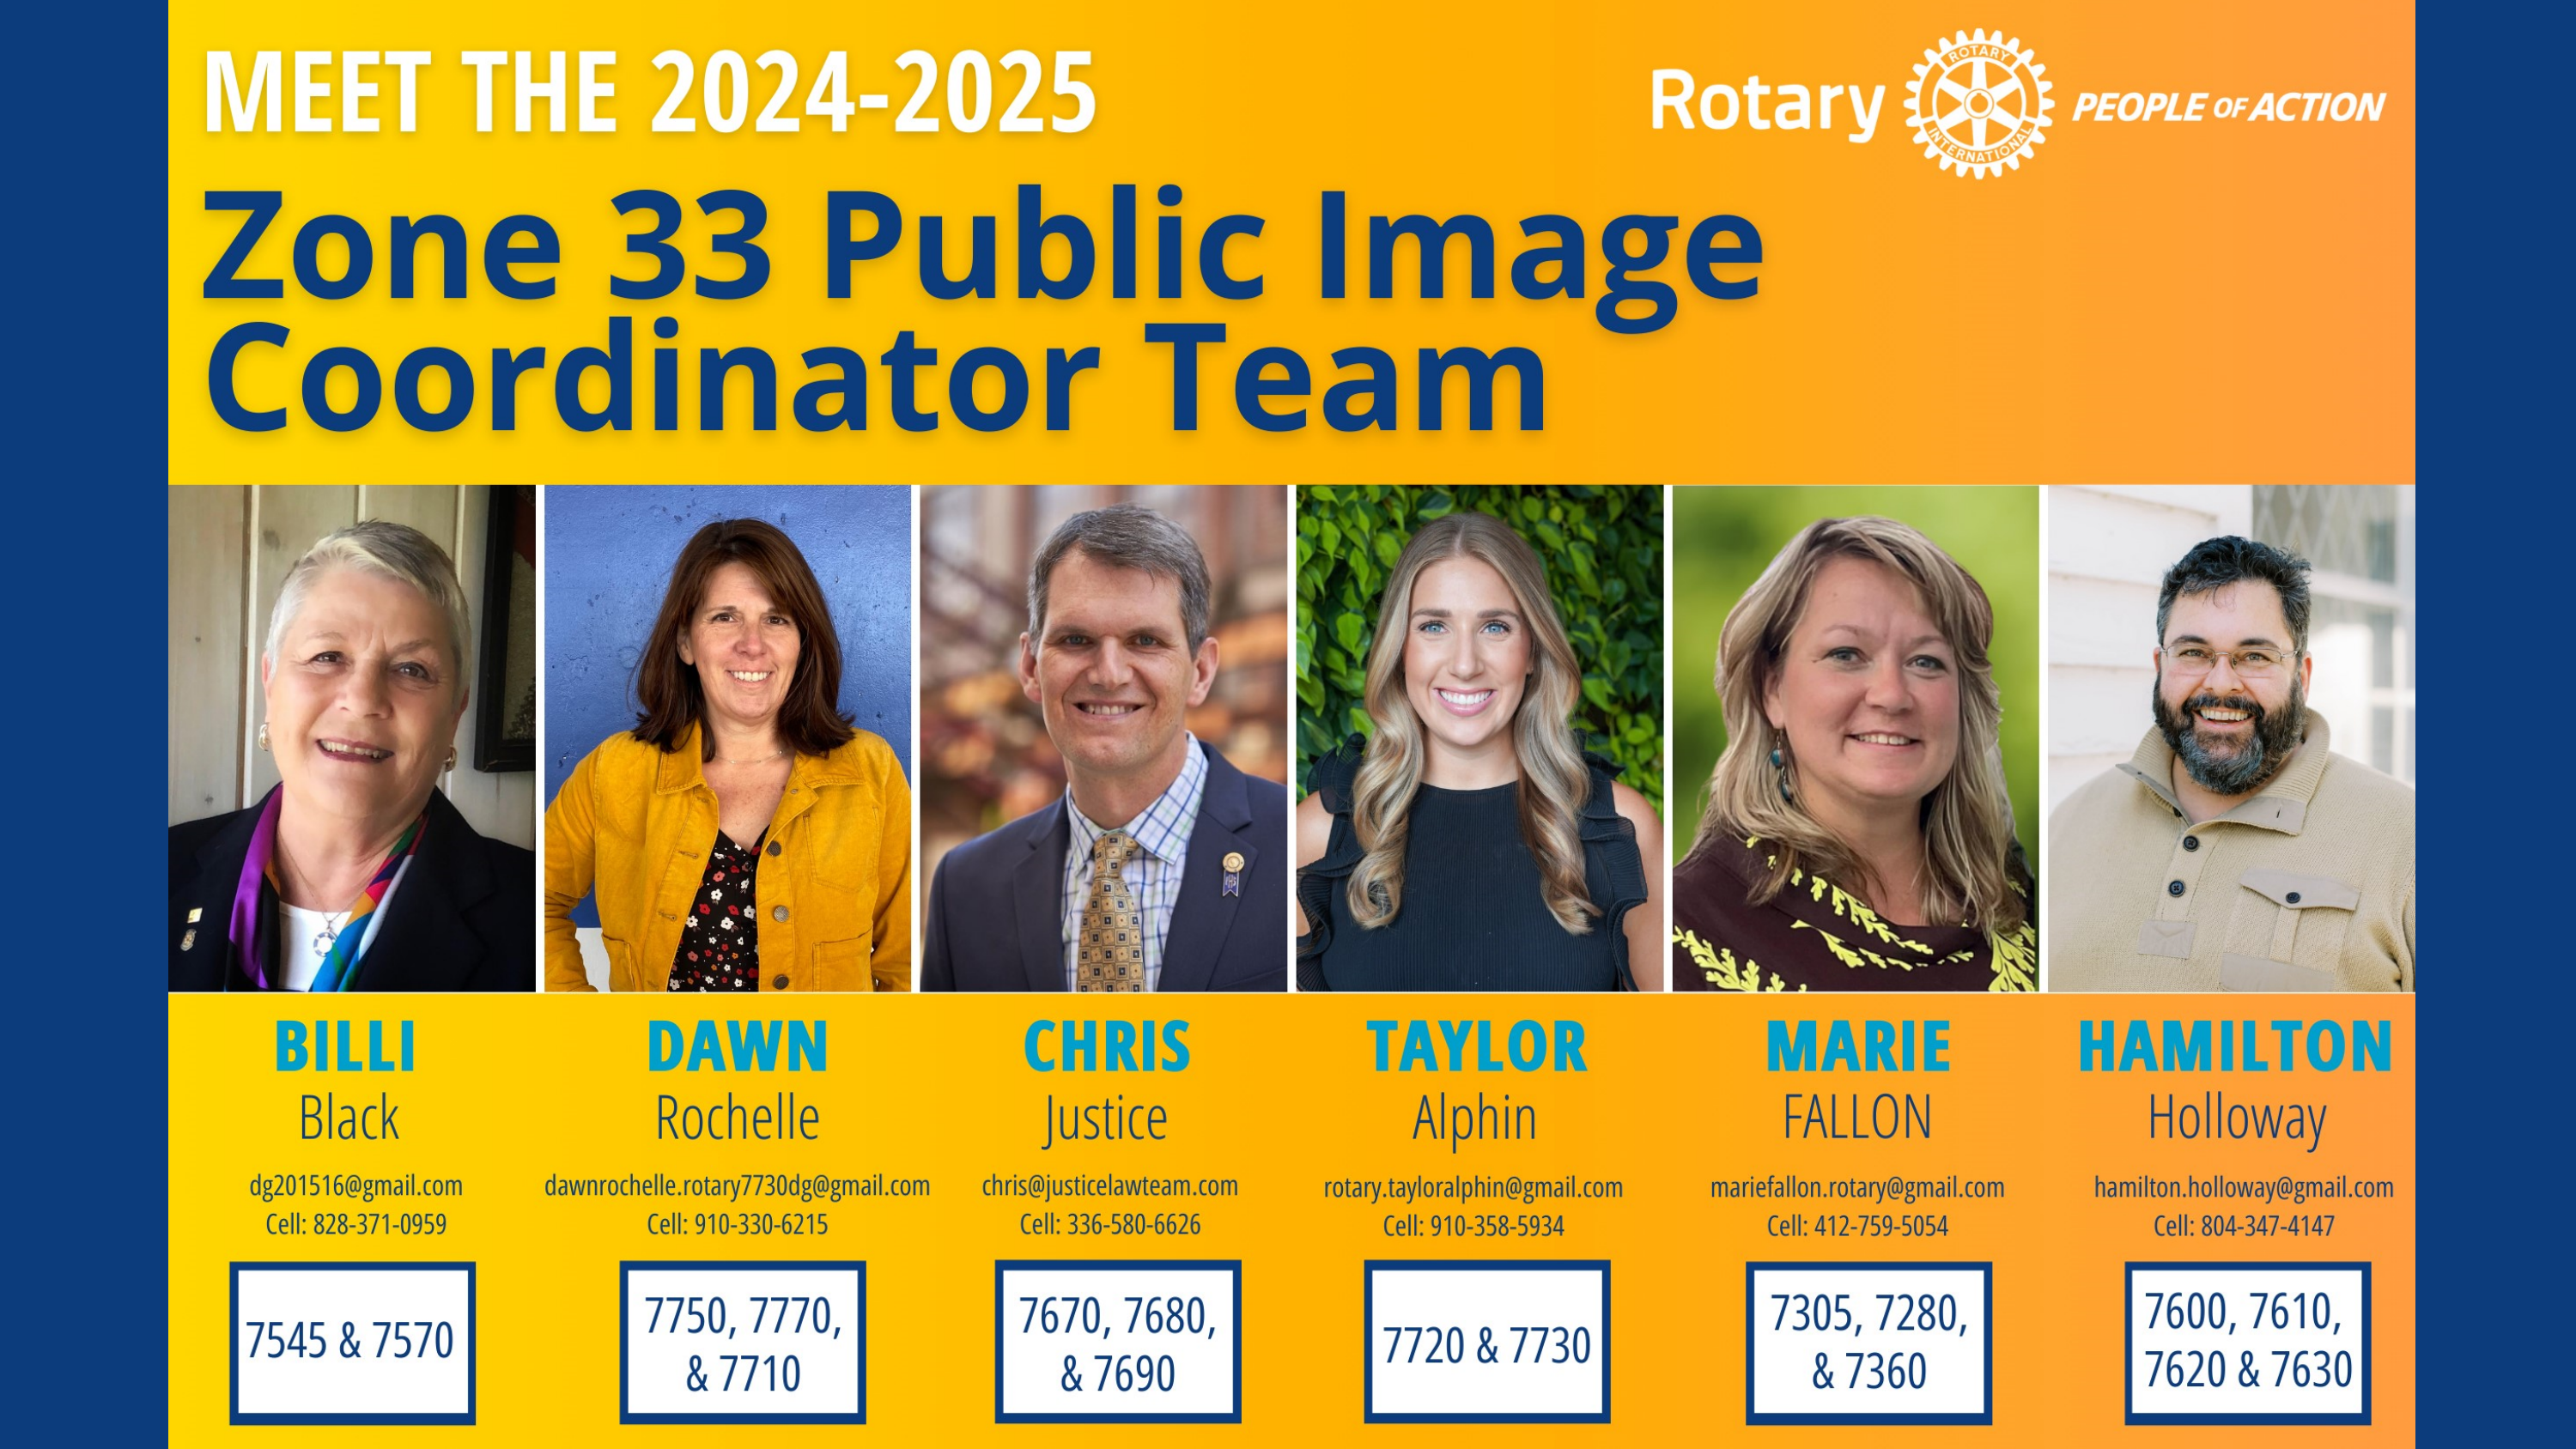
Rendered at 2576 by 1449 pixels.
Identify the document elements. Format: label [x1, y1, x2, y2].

picture [167, 0, 2415, 1449]
